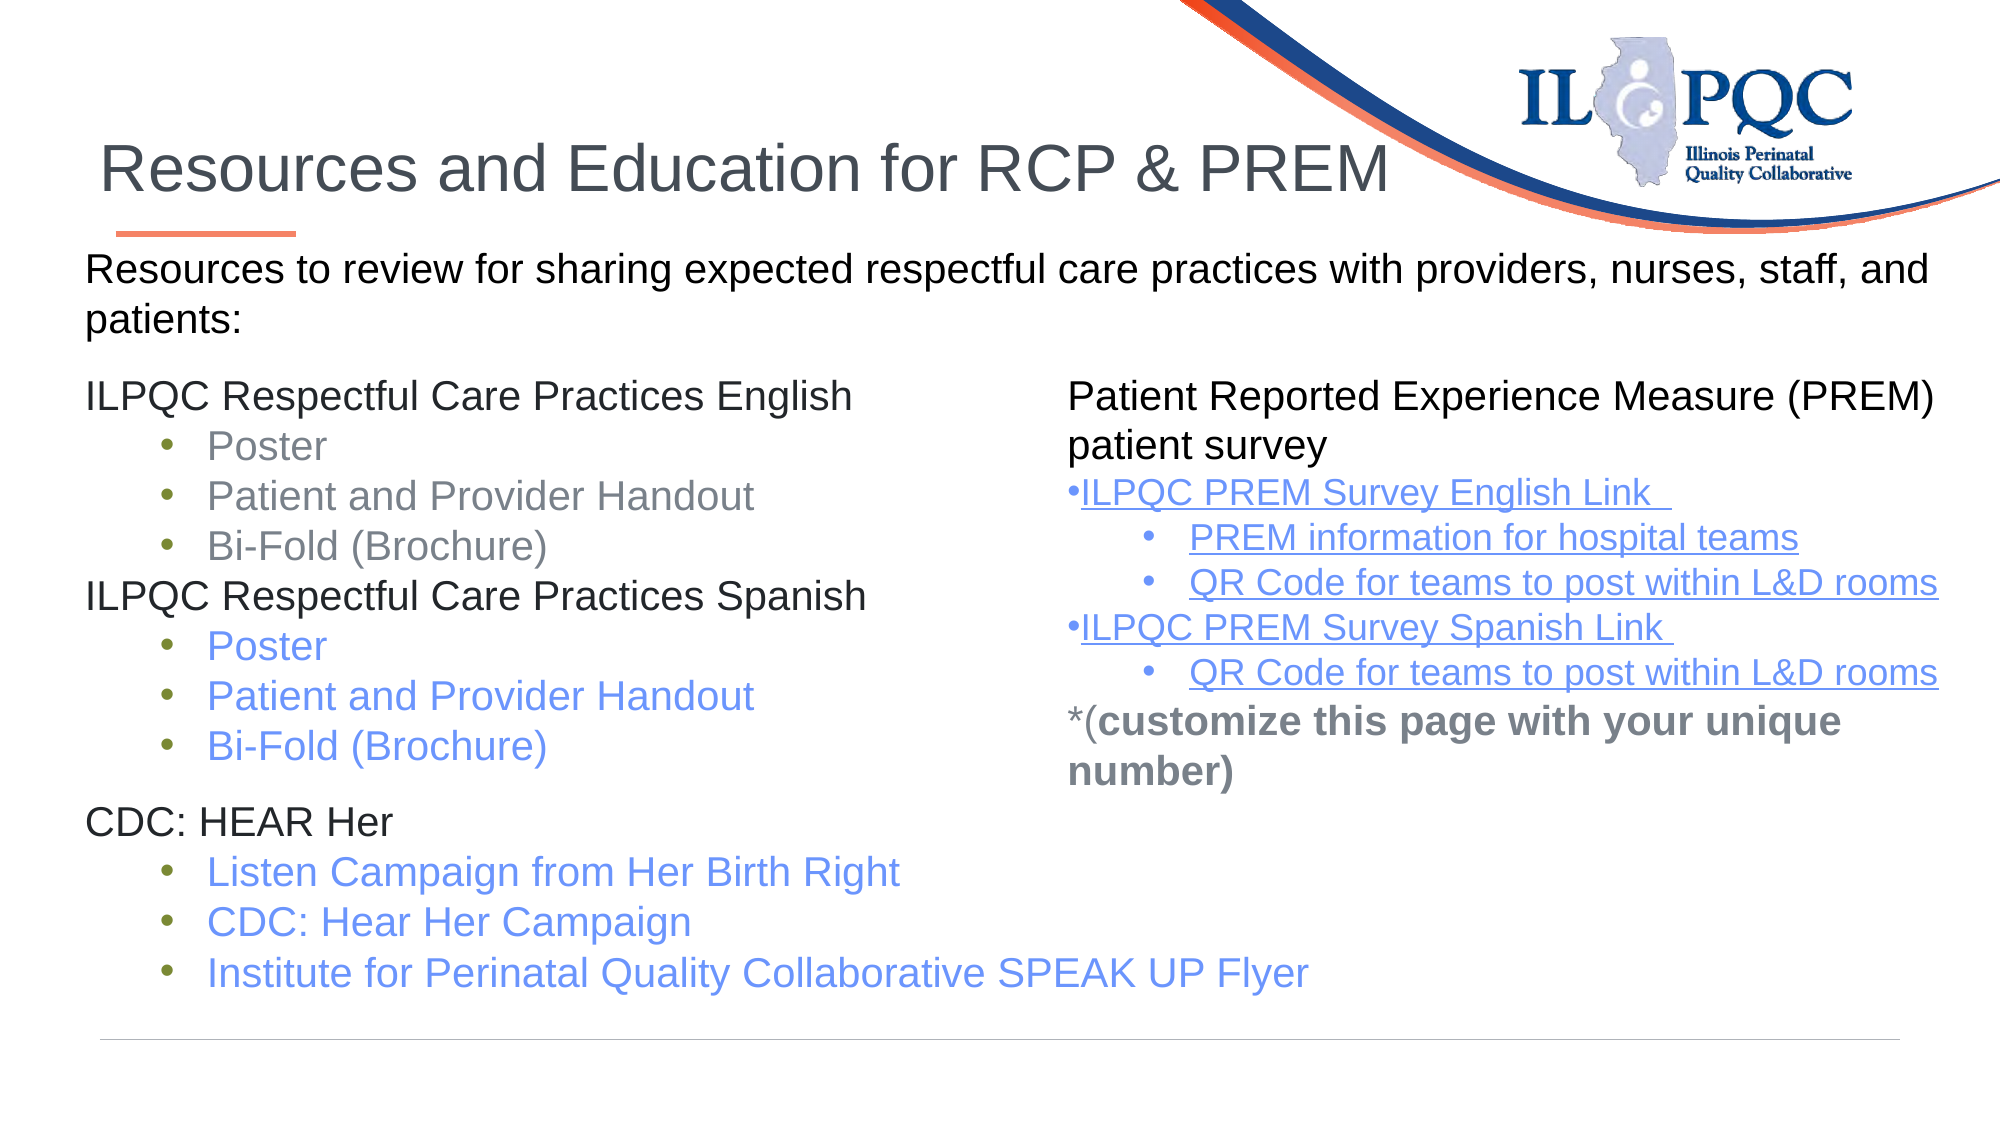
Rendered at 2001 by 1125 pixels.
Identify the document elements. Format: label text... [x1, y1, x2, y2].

text_box Resources to review for sharing expected respectful care practices with providers, nurses, staff, and patients: ILPQC Respectful Care Practices English Poster Patient and Provider Handout Bi-Fold (Brochure) ILPQC Respectful Care Practices Spanish Poster Patient and Provider Handout Bi-Fold (Brochure) CDC: HEAR Her Listen Campaign from Her Birth Right CDC: Hear Her Campaign Institute for Perinatal Quality Collaborative SPEAK UP Flyer [70, 233, 2000, 1103]
title Resources and Education for RCP & PREM [99, 73, 1179, 233]
text_box Patient Reported Experience Measure (PREM) patient survey ILPQC PREM Survey English Link PREM information for hospital teams QR Code for teams to post within L&D rooms ILPQC PREM Survey Spanish Link QR Code for teams to post within L&D rooms *(customize this page with your unique number) [1052, 360, 1961, 851]
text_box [1179, 0, 2000, 235]
